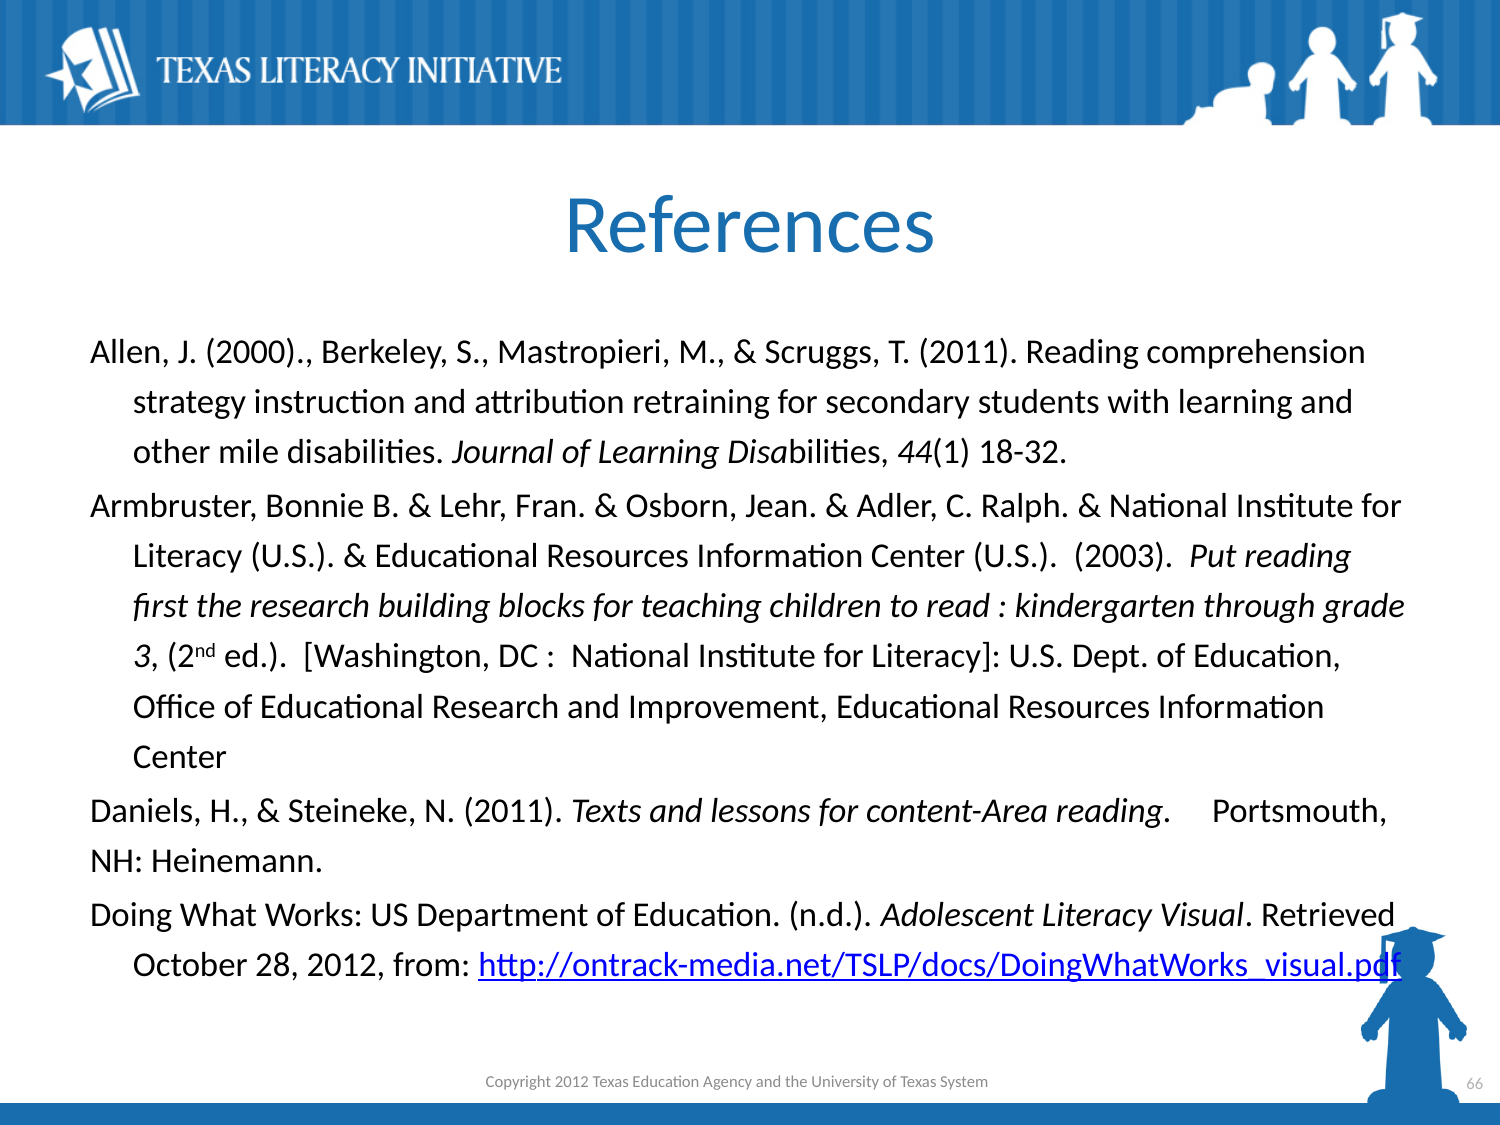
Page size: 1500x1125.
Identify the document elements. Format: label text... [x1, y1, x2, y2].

list Allen, J. (2000)., Berkeley, S., Mastropieri, M., & Scruggs, T. (2011). Reading comprehension strategy instruction and attribution retraining for secondary students with learning and other mile disabilities. Journal of Learning Disabilities, 44(1) 18-32. Armbruster, Bonnie B. & Lehr, Fran. & Osborn, Jean. & Adler, C. Ralph. & National Institute for Literacy (U.S.). & Educational Resources Information Center (U.S.). (2003). Put reading first the research building blocks for teaching children to read : kindergarten through grade 3, (2nd ed.). [Washington, DC : National Institute for Literacy]: U.S. Dept. of Education, Office of Educational Research and Improvement, Educational Resources Information Center Daniels, H., & Steineke, N. (2011). Texts and lessons for content-Area reading. Portsmouth, NH: Heinemann. Doing What Works: US Department of Education. (n.d.). Adolescent Literacy Visual. Retrieved October 28, 2012, from: http://ontrack-media.net/TSLP/docs/DoingWhatWorks_visual.pdf [75, 312, 1425, 1088]
picture [0, 0, 1500, 135]
slide_number 66 [1437, 1062, 1500, 1103]
title References [75, 155, 1425, 282]
footer Copyright 2012 Texas Education Agency and the University of Texas System [312, 1062, 1163, 1100]
picture [0, 911, 1500, 1125]
